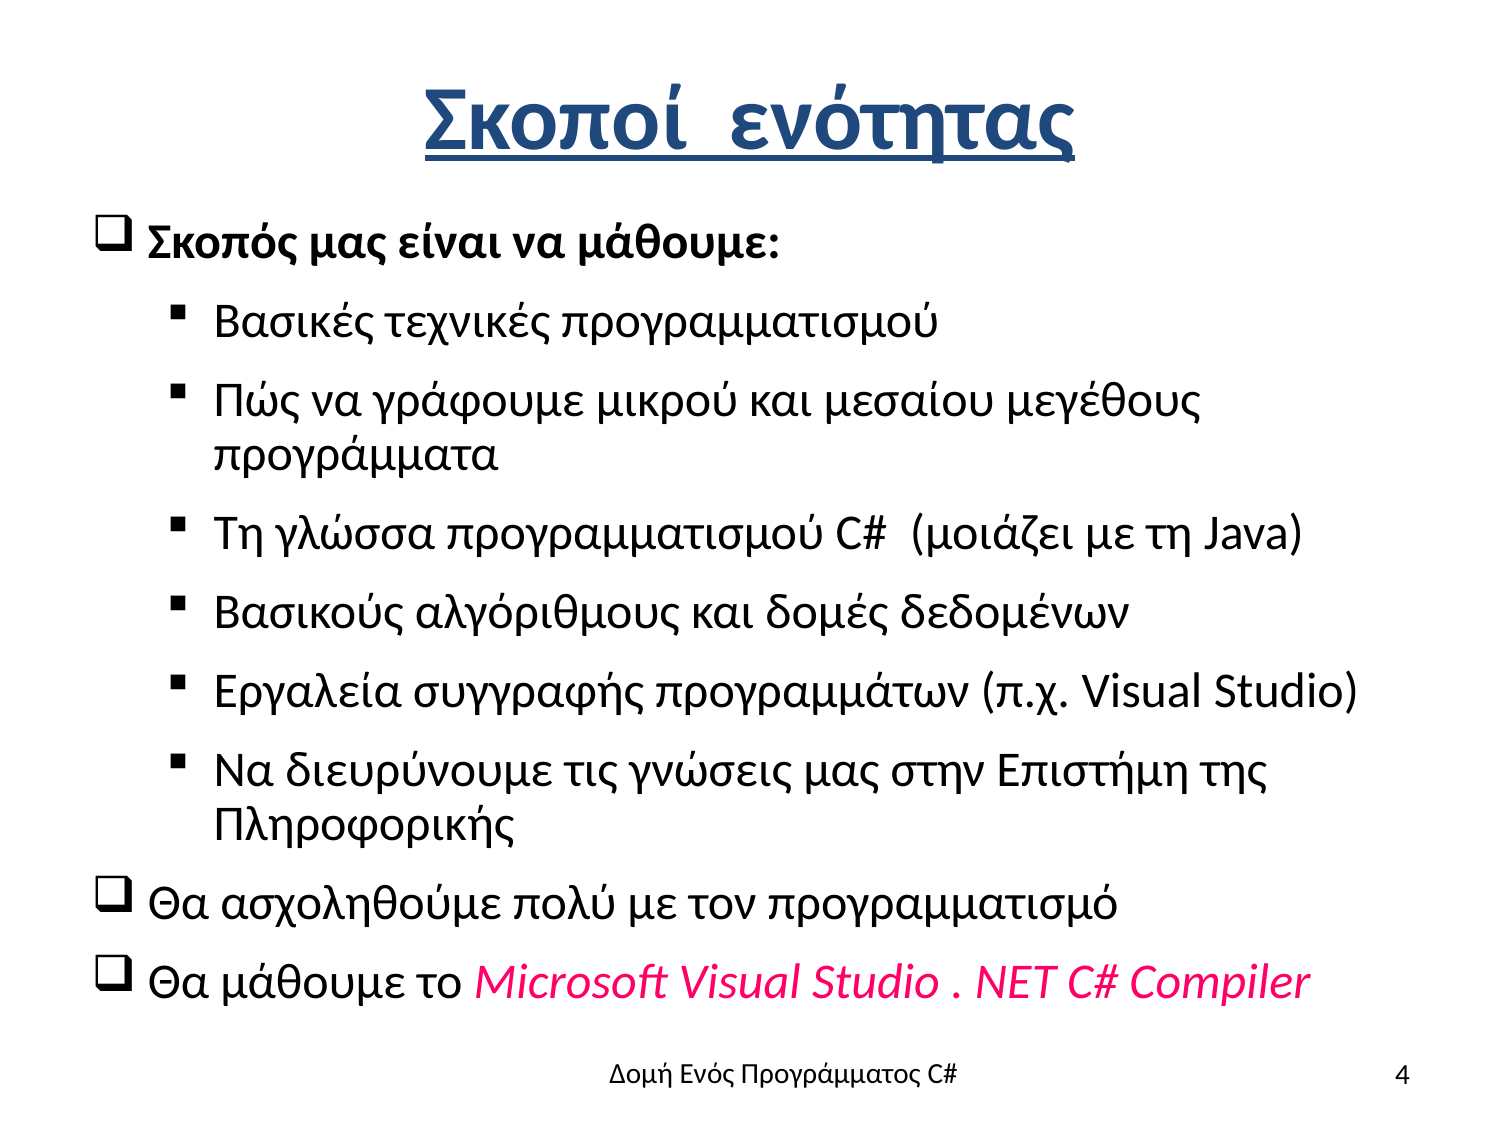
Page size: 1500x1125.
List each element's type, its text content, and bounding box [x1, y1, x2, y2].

text_box Δομή Ενός Προγράμματος C# [521, 1046, 1046, 1125]
slide_number 4 [1074, 1042, 1425, 1103]
title Σκοποί ενότητας [75, 19, 1425, 207]
list Σκοπός μας είναι να μάθουμε: Βασικές τεχνικές προγραμματισμού Πώς να γράφουμε μικρού και μεσαίου μεγέθους προγράμματα Τη γλώσσα προγραμματισμού C# (μοιάζει με τη Java) Βασικούς αλγόριθμους και δομές δεδομένων Εργαλεία συγγραφής προγραμμάτων (π.χ. Visual Studio) Να διευρύνουμε τις γνώσεις μας στην Επιστήμη της Πληροφορικής Θα ασχοληθούμε πολύ με τον προγραμματισμό Θα μάθουμε το Microsoft Visual Studio . NET C# Compiler [76, 208, 1427, 1024]
